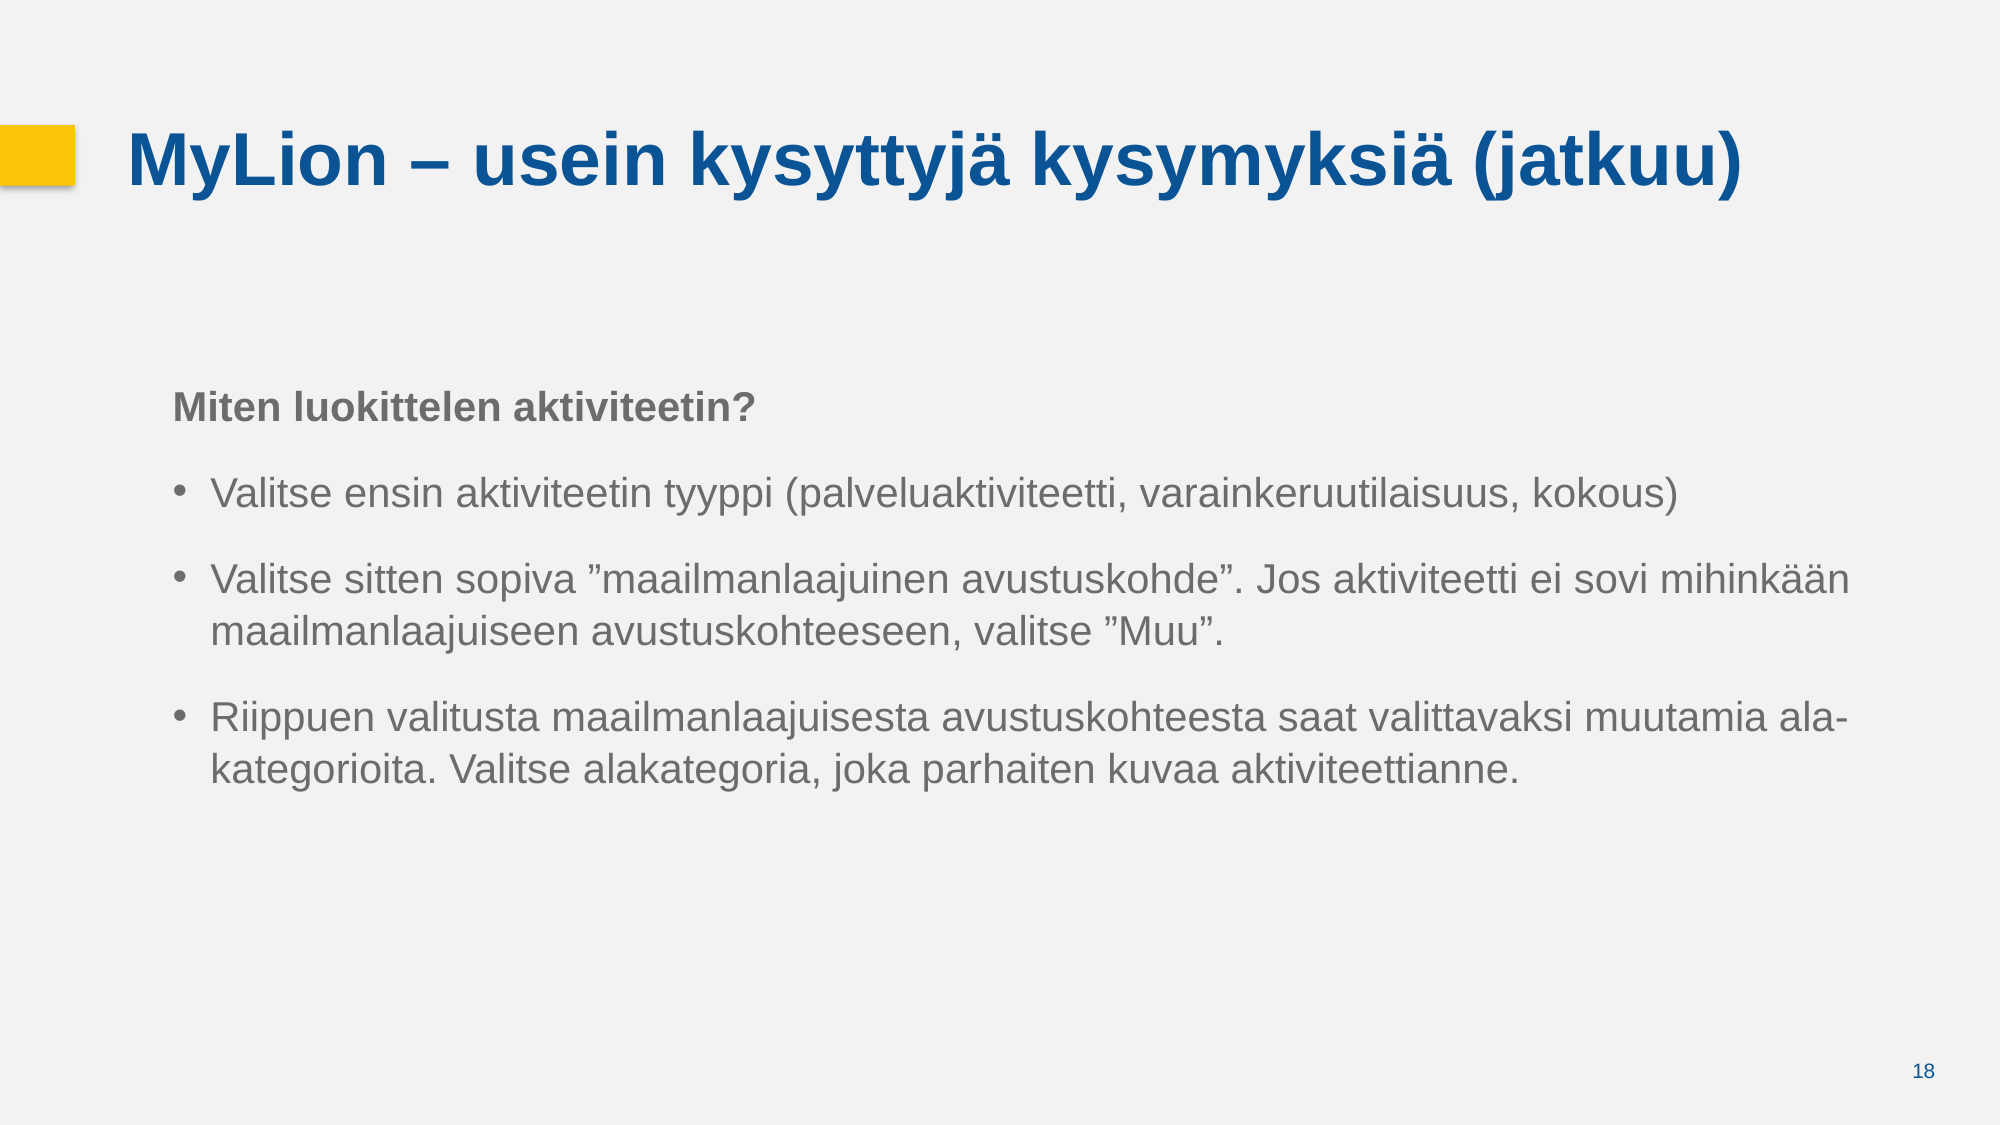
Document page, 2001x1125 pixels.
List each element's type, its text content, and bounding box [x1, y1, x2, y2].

text_box Miten luokittelen aktiviteetin? Valitse ensin aktiviteetin tyyppi (palveluaktiviteetti, varainkeruutilaisuus, kokous) Valitse sitten sopiva ”maailmanlaajuinen avustuskohde”. Jos aktiviteetti ei sovi mihinkään maailmanlaajuiseen avustuskohteeseen, valitse ”Muu”. Riippuen valitusta maailmanlaajuisesta avustuskohteesta saat valittavaksi muutamia ala-kategorioita. Valitse alakategoria, joka parhaiten kuvaa aktiviteettianne. [157, 369, 1895, 881]
list MyLion – usein kysyttyjä kysymyksiä (jatkuu) [112, 118, 1895, 192]
